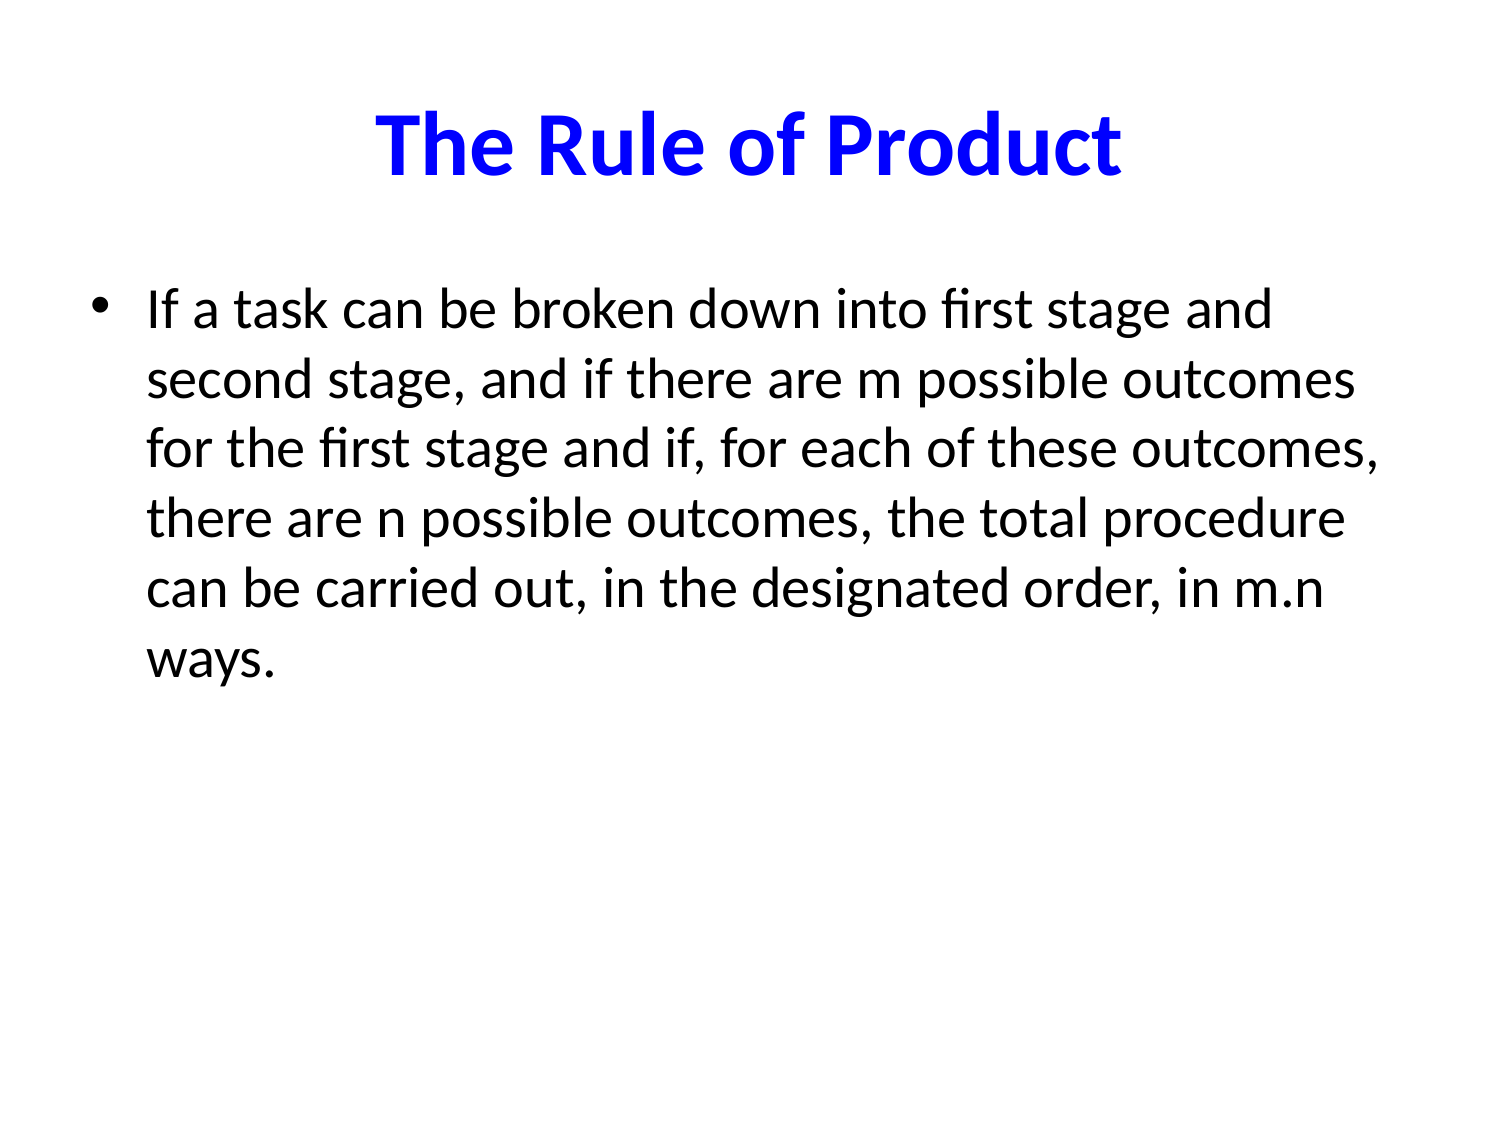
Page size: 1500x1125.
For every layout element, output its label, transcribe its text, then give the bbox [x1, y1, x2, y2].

list If a task can be broken down into first stage and second stage, and if there are m possible outcomes for the first stage and if, for each of these outcomes, there are n possible outcomes, the total procedure can be carried out, in the designated order, in m.n ways. [75, 262, 1425, 1125]
title The Rule of Product [75, 45, 1425, 233]
